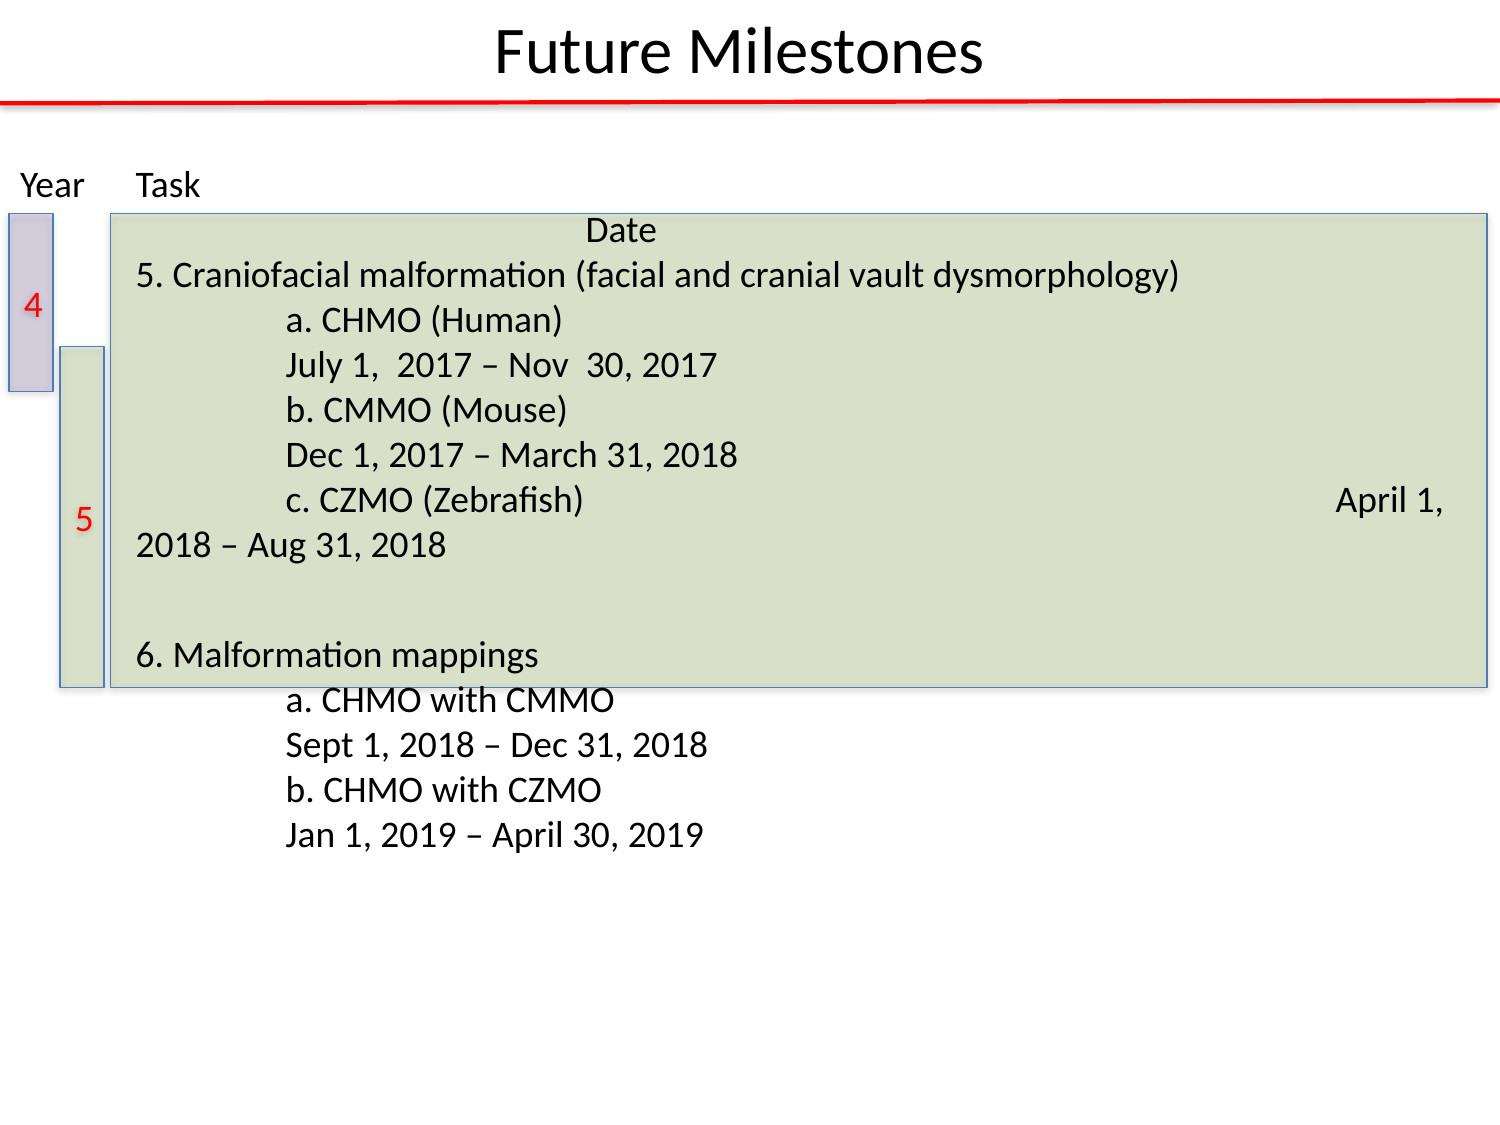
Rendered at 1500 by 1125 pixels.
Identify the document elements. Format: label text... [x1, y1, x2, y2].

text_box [0, 100, 1500, 104]
text_box Future Milestones [479, 0, 1001, 94]
text_box 5 [59, 346, 105, 688]
text_box Year [5, 153, 111, 213]
text_box 4 [8, 213, 54, 392]
text_box [110, 213, 120, 688]
text_box Task Date 5. Craniofacial malformation (facial and cranial vault dysmorphology) a. CHMO (Human) July 1, 2017 – Nov 30, 2017 b. CMMO (Mouse) Dec 1, 2017 – March 31, 2018 c. CZMO (Zebrafish) April 1, 2018 – Aug 31, 2018 6. Malformation mappings a. CHMO with CMMO Sept 1, 2018 – Dec 31, 2018 b. CHMO with CZMO Jan 1, 2019 – April 30, 2019 [120, 153, 1488, 953]
